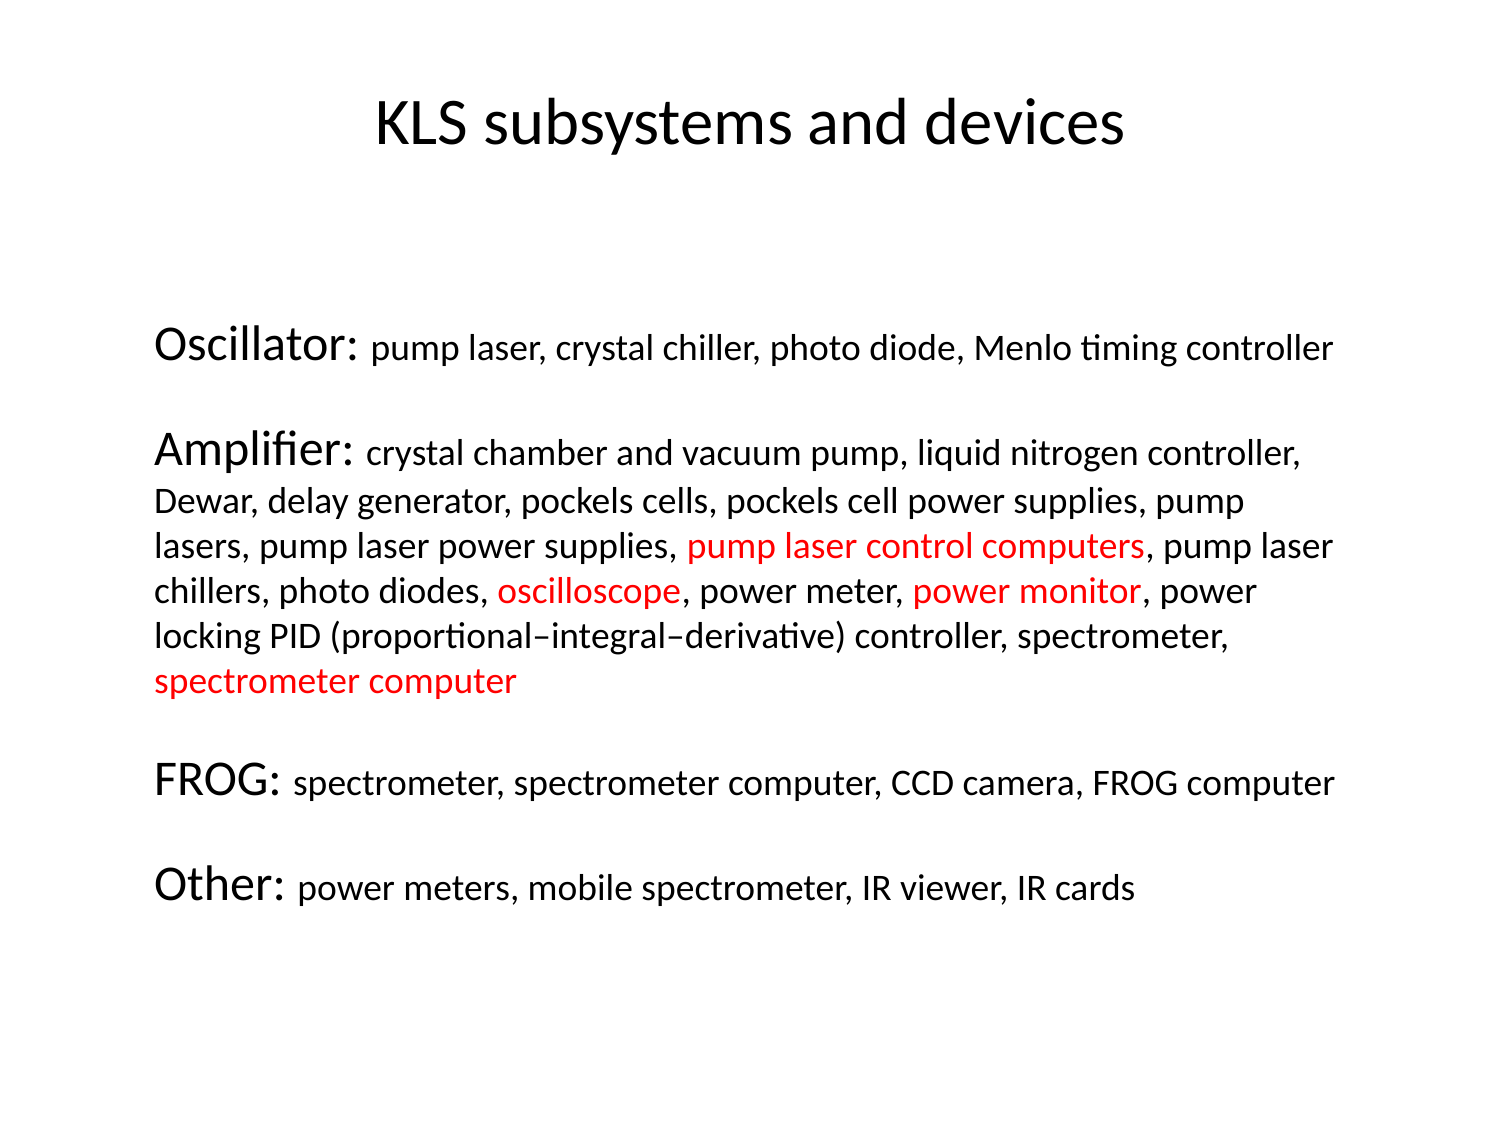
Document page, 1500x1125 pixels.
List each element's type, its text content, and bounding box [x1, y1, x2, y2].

text_box KLS subsystems and devices [159, 70, 1342, 165]
text_box Oscillator: pump laser, crystal chiller, photo diode, Menlo timing controller Amplifier: crystal chamber and vacuum pump, liquid nitrogen controller, Dewar, delay generator, pockels cells, pockels cell power supplies, pump lasers, pump laser power supplies, pump laser control computers, pump laser chillers, photo diodes, oscilloscope, power meter, power monitor, power locking PID (proportional–integral–derivative) controller, spectrometer, spectrometer computer FROG: spectrometer, spectrometer computer, CCD camera, FROG computer Other: power meters, mobile spectrometer, IR viewer, IR cards [139, 303, 1365, 919]
